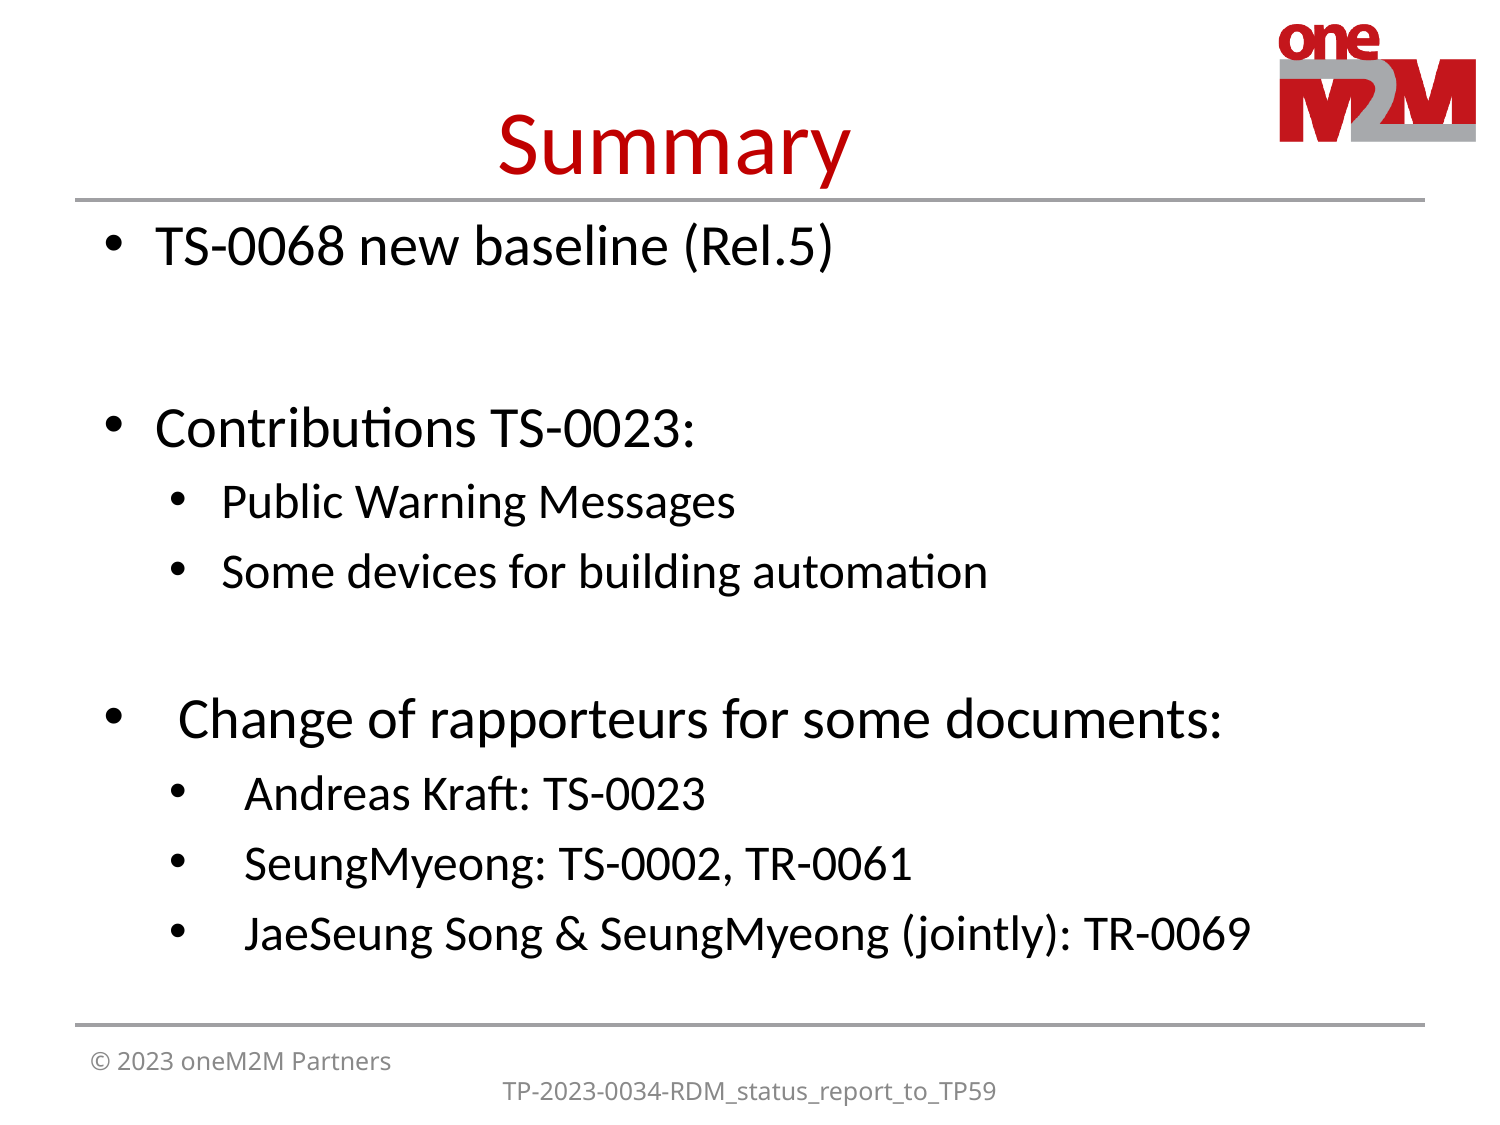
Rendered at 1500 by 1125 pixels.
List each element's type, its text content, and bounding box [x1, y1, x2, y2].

slide_number © 2023 oneM2M Partners TP-2023-0034-RDM_status_report_to_TP59 [75, 1025, 1425, 1125]
picture [1254, 0, 1500, 168]
title Summary [0, 75, 1350, 263]
list TS-0068 new baseline (Rel.5) Contributions TS-0023: Public Warning Messages Some devices for building automation Change of rapporteurs for some documents: Andreas Kraft: TS-0023 SeungMyeong: TS-0002, TR-0061 JaeSeung Song & SeungMyeong (jointly): TR-0069 [75, 200, 1475, 1025]
